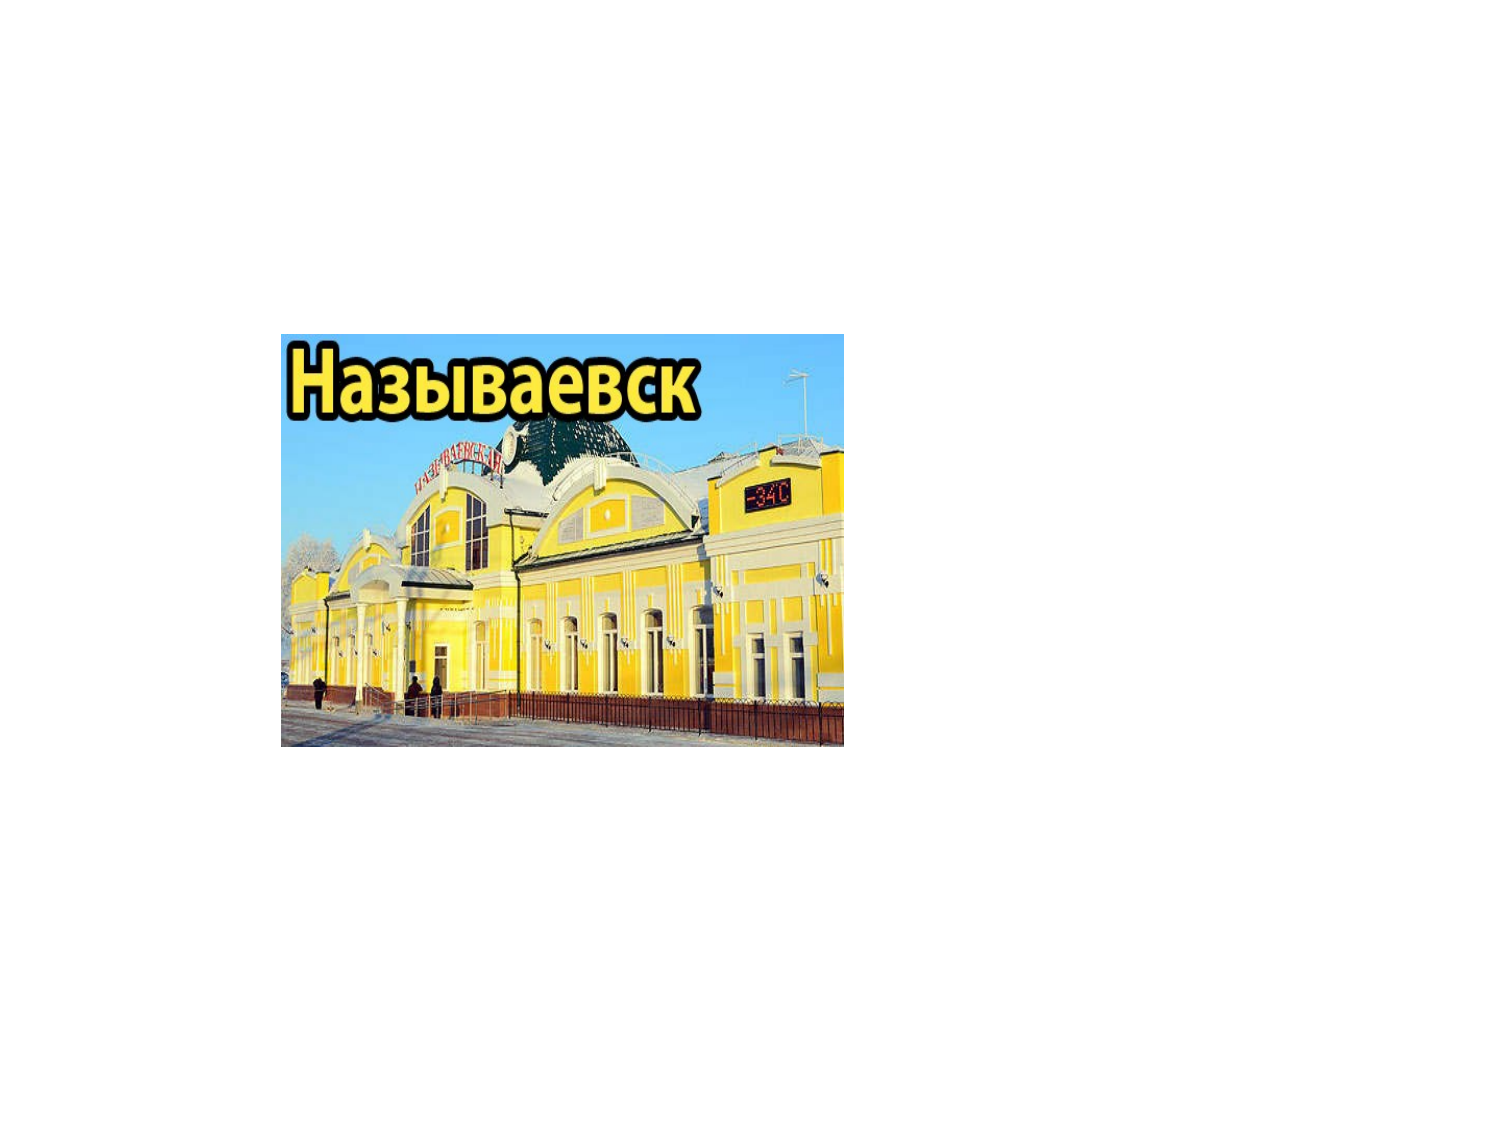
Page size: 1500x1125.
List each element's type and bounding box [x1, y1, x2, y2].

list [280, 334, 844, 748]
